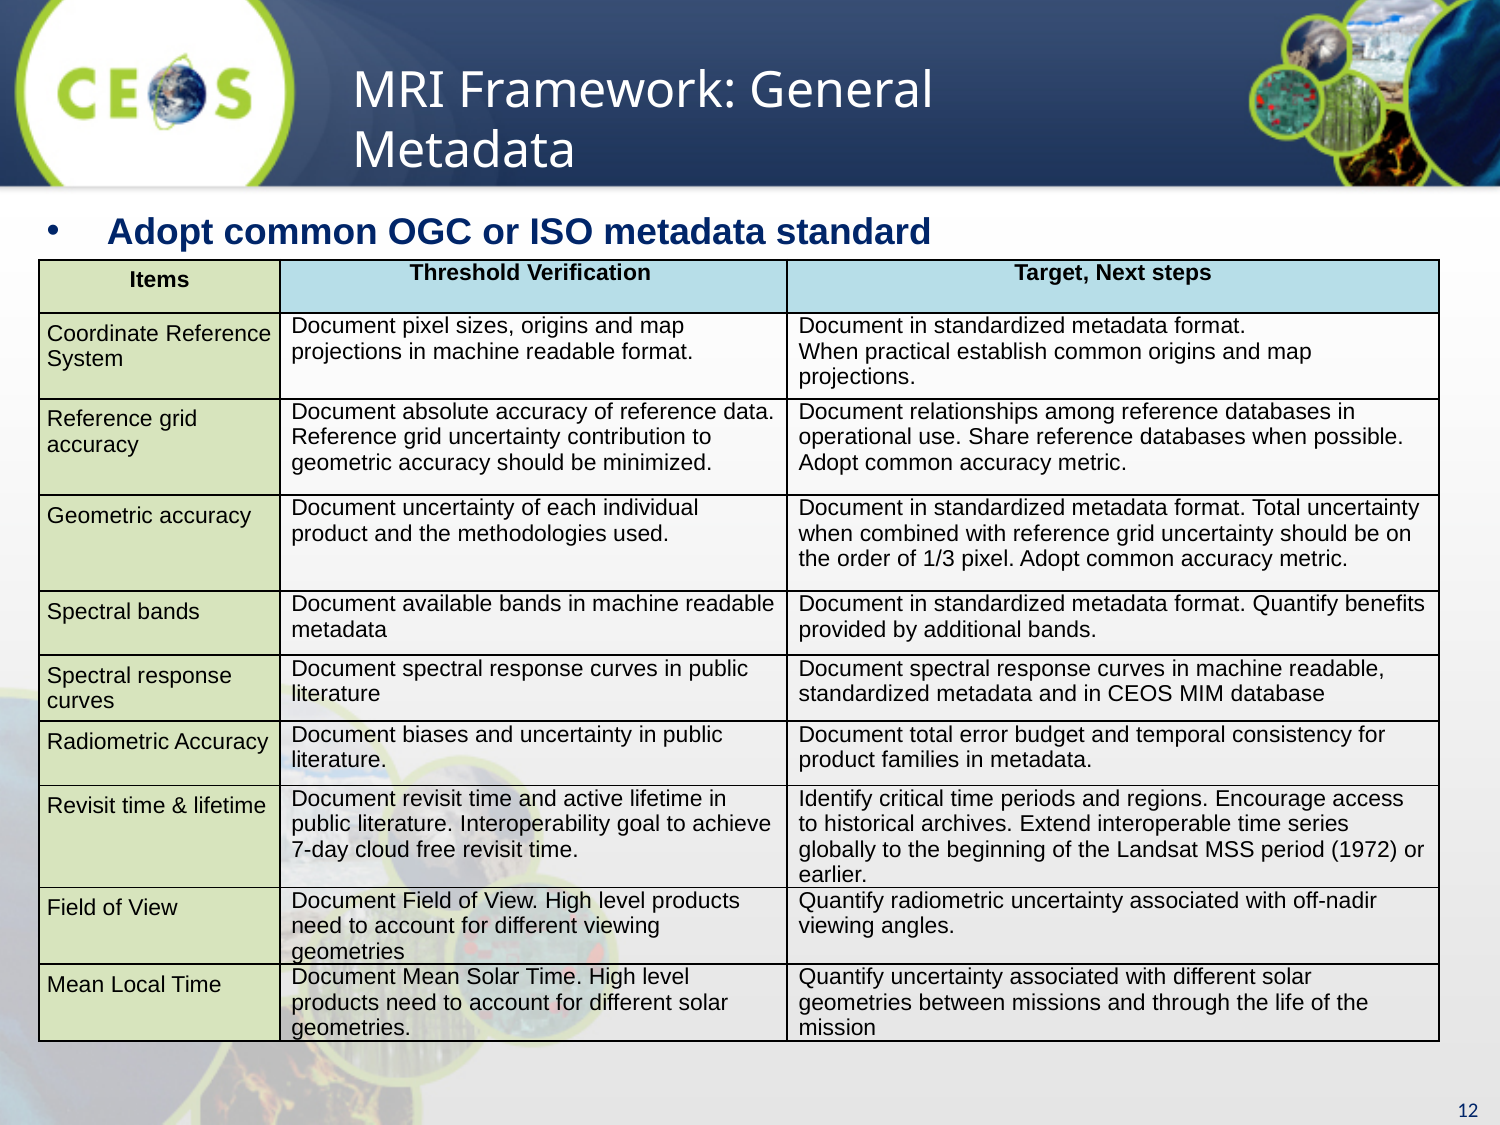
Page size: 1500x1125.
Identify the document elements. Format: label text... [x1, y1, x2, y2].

table_header Items [40, 261, 279, 312]
list MRI Framework: General Metadata [337, 50, 1150, 138]
table_cell Quantify radiometric uncertainty associated with off-nadir viewing angles. [788, 888, 1438, 963]
table_cell Document biases and uncertainty in public literature. [281, 722, 786, 785]
table_cell Mean Local Time [40, 965, 279, 1040]
table_cell Identify critical time periods and regions. Encourage access to historical archives. Extend interoperable time series globally to the beginning of the Landsat MSS period (1972) or earlier. [788, 786, 1438, 887]
text_box Adopt common OGC or ISO metadata standard [39, 200, 1077, 259]
table_cell Document pixel sizes, origins and map projections in machine readable format. [281, 314, 786, 398]
table_cell Spectral bands [40, 592, 279, 654]
table_cell Revisit time & lifetime [40, 786, 279, 887]
table_cell Document available bands in machine readable metadata [281, 592, 786, 654]
table_cell Document total error budget and temporal consistency for product families in metadata. [788, 722, 1438, 785]
table_cell Document in standardized metadata format. Total uncertainty when combined with reference grid uncertainty should be on the order of 1/3 pixel. Adopt common accuracy metric. [788, 496, 1438, 590]
table_cell Document in standardized metadata format. When practical establish common origins and map projections. [788, 314, 1438, 398]
table_cell Document uncertainty of each individual product and the methodologies used. [281, 496, 786, 590]
table_cell Coordinate Reference System [40, 314, 279, 398]
table_header Target, Next steps [788, 261, 1438, 312]
table_cell Document spectral response curves in public literature [281, 656, 786, 720]
table_cell Reference grid accuracy [40, 400, 279, 494]
slide_number 12 [1438, 1088, 1487, 1121]
table_cell Document relationships among reference databases in operational use. Share reference databases when possible. Adopt common accuracy metric. [788, 400, 1438, 494]
table_cell Quantify uncertainty associated with different solar geometries between missions and through the life of the mission [788, 965, 1438, 1040]
table_header Threshold Verification [281, 261, 786, 312]
table_cell Geometric accuracy [40, 496, 279, 590]
table_cell Document Field of View. High level products need to account for different viewing geometries [281, 888, 786, 963]
table_cell Document Mean Solar Time. High level products need to account for different solar geometries. [281, 965, 786, 1040]
table_cell Document revisit time and active lifetime in public literature. Interoperability goal to achieve 7-day cloud free revisit time. [281, 786, 786, 887]
table_cell Document spectral response curves in machine readable, standardized metadata and in CEOS MIM database [788, 656, 1438, 720]
table_cell Spectral response curves [40, 656, 279, 720]
picture [0, 0, 1500, 1125]
table_cell Field of View [40, 888, 279, 963]
table_cell Document absolute accuracy of reference data. Reference grid uncertainty contribution to geometric accuracy should be minimized. [281, 400, 786, 494]
table_cell Radiometric Accuracy [40, 722, 279, 785]
table_cell Document in standardized metadata format. Quantify benefits provided by additional bands. [788, 592, 1438, 654]
